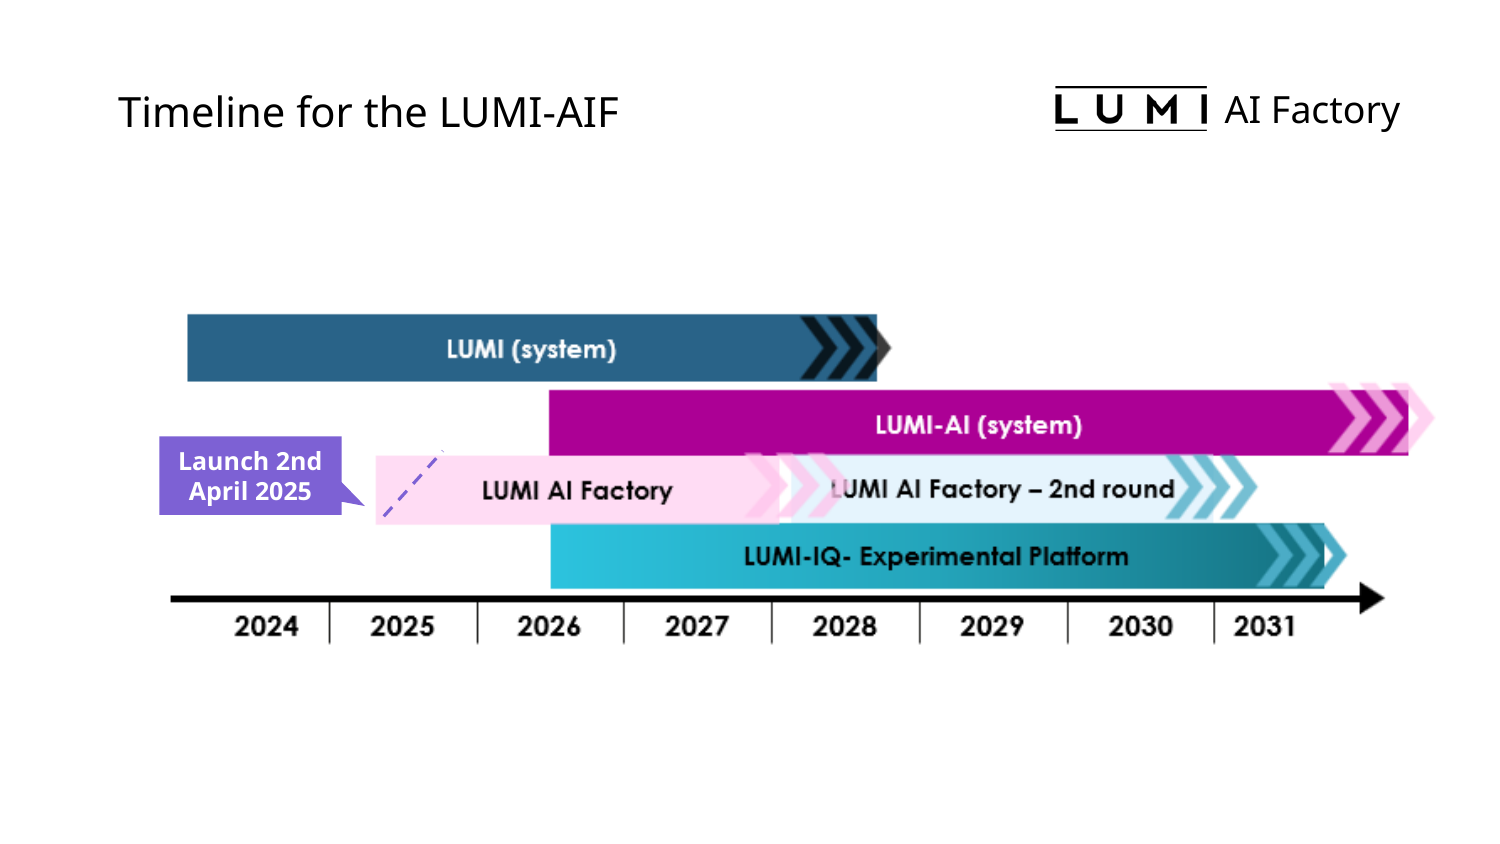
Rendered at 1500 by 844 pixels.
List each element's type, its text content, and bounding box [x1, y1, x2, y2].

title Timeline for the LUMI-AIF [103, 83, 1022, 198]
picture [97, 232, 1471, 702]
picture [1055, 86, 1207, 131]
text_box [383, 450, 443, 517]
